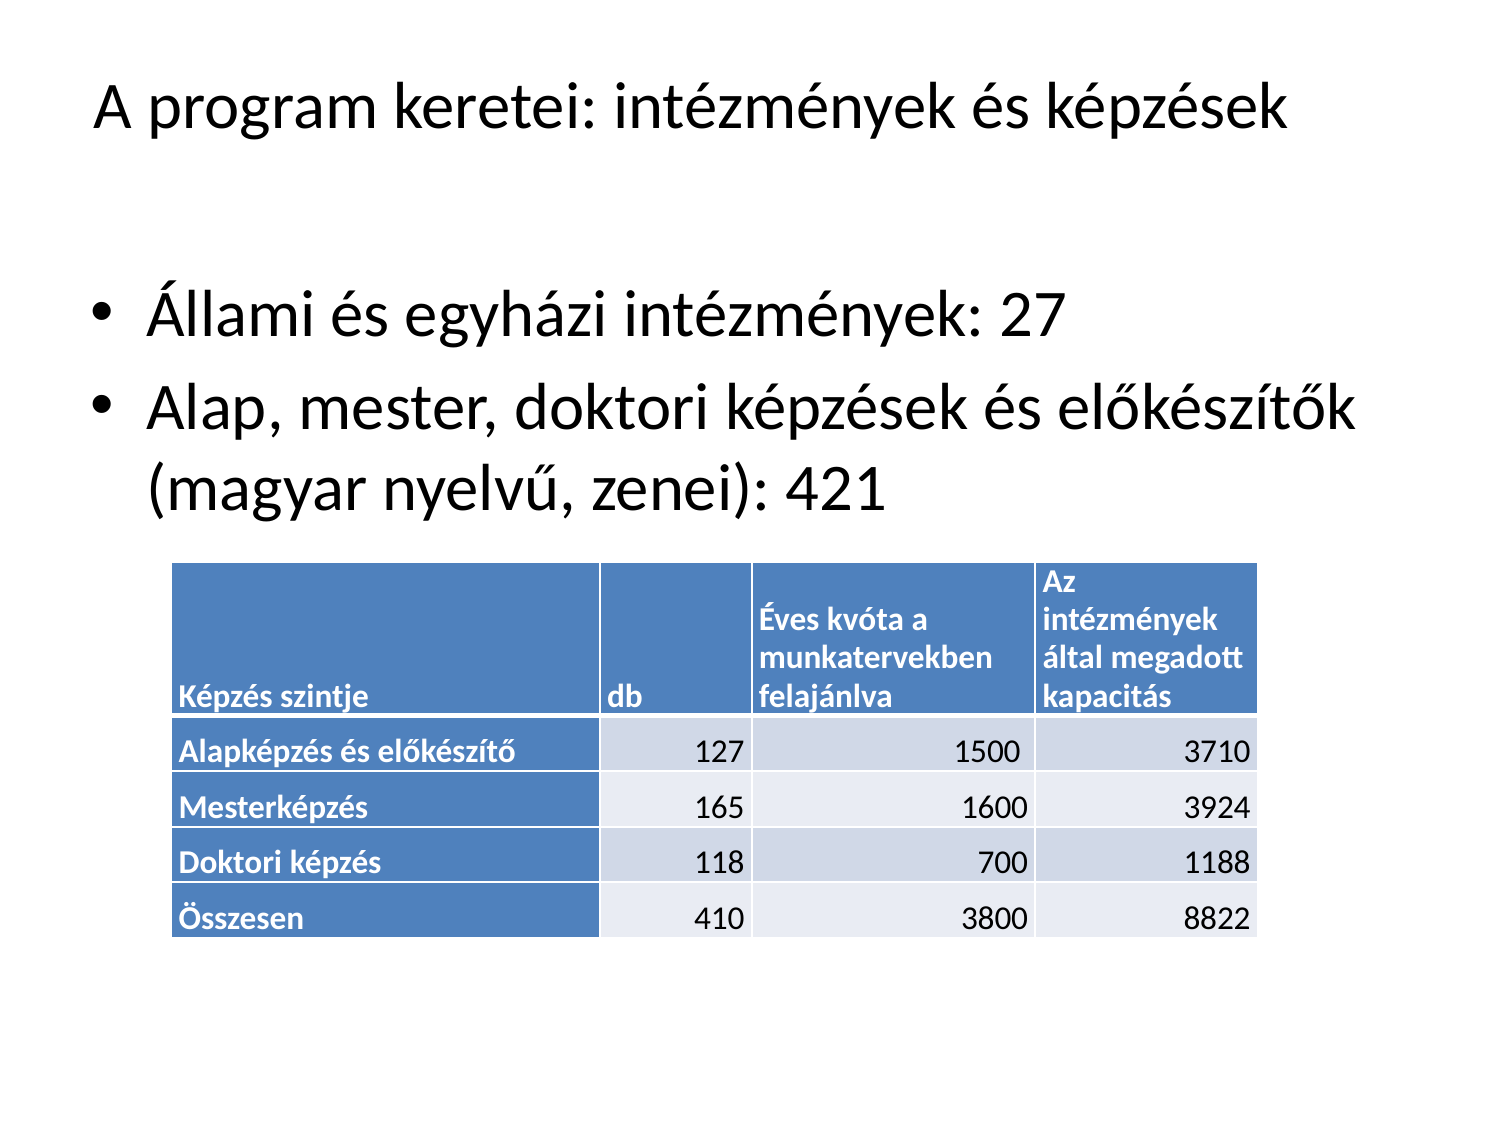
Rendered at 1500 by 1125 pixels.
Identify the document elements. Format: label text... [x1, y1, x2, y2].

title A program keretei: intézmények és képzések [76, 19, 1307, 185]
table_cell 8822 [1036, 883, 1257, 937]
table_cell Alapképzés és előkészítő [172, 718, 599, 770]
table_header db [601, 563, 751, 713]
table_header Az intézmények által megadott kapacitás [1036, 563, 1257, 713]
table_cell 1600 [753, 772, 1034, 826]
table_cell 3710 [1036, 718, 1257, 770]
table_cell Mesterképzés [172, 772, 599, 826]
table_cell 1188 [1036, 828, 1257, 881]
table_cell 3924 [1036, 772, 1257, 826]
table_cell 700 [753, 828, 1034, 881]
table_cell Összesen [172, 883, 599, 937]
table_cell Doktori képzés [172, 828, 599, 881]
table_cell 410 [601, 883, 751, 937]
list Állami és egyházi intézmények: 27 Alap, mester, doktori képzések és előkészítők (magyar nyelvű, zenei): 421 [75, 262, 1400, 1005]
table_header Képzés szintje [172, 563, 599, 713]
table_cell 165 [601, 772, 751, 826]
table_cell 118 [601, 828, 751, 881]
table_cell 3800 [753, 883, 1034, 937]
table_header Éves kvóta a munkatervekben felajánlva [753, 563, 1034, 713]
table_cell 127 [601, 718, 751, 770]
table_cell 1500 [753, 718, 1034, 770]
